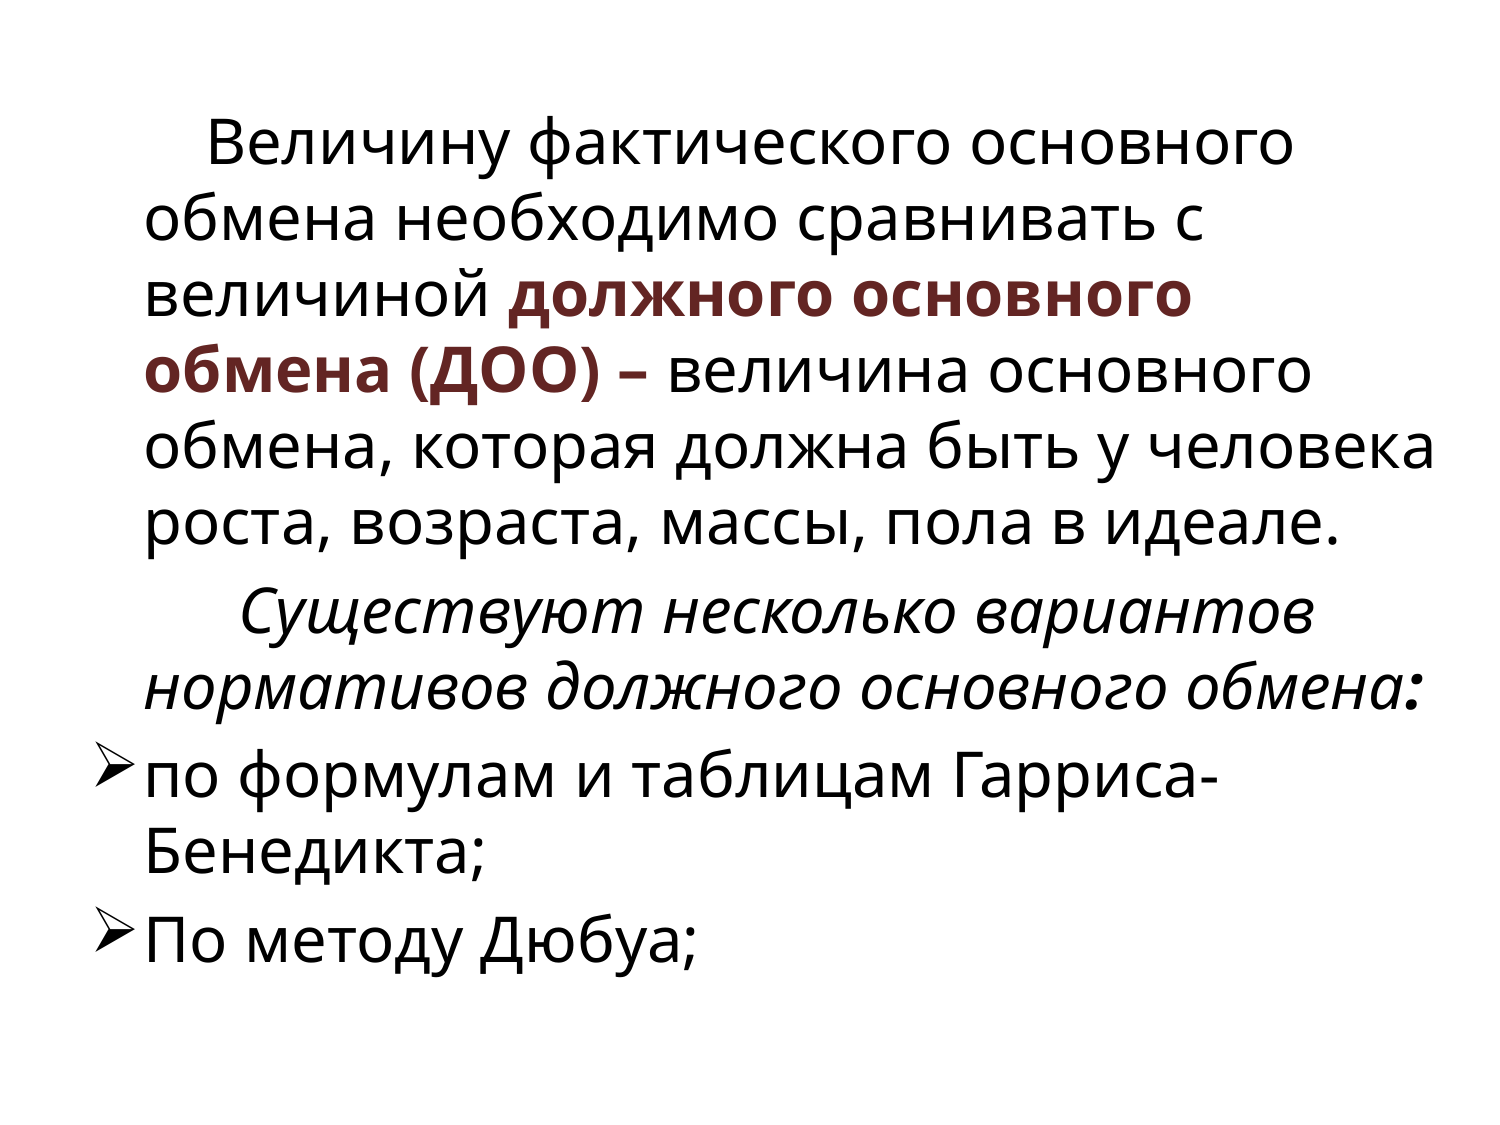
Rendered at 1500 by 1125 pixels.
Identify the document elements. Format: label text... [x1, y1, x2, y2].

list Величину фактического основного обмена необходимо сравнивать с величиной должного основного обмена (ДОО) – величина основного обмена, которая должна быть у человека роста, возраста, массы, пола в идеале. Существуют несколько вариантов нормативов должного основного обмена: по формулам и таблицам Гарриса-Бенедикта; По методу Дюбуа; [75, 93, 1454, 1005]
